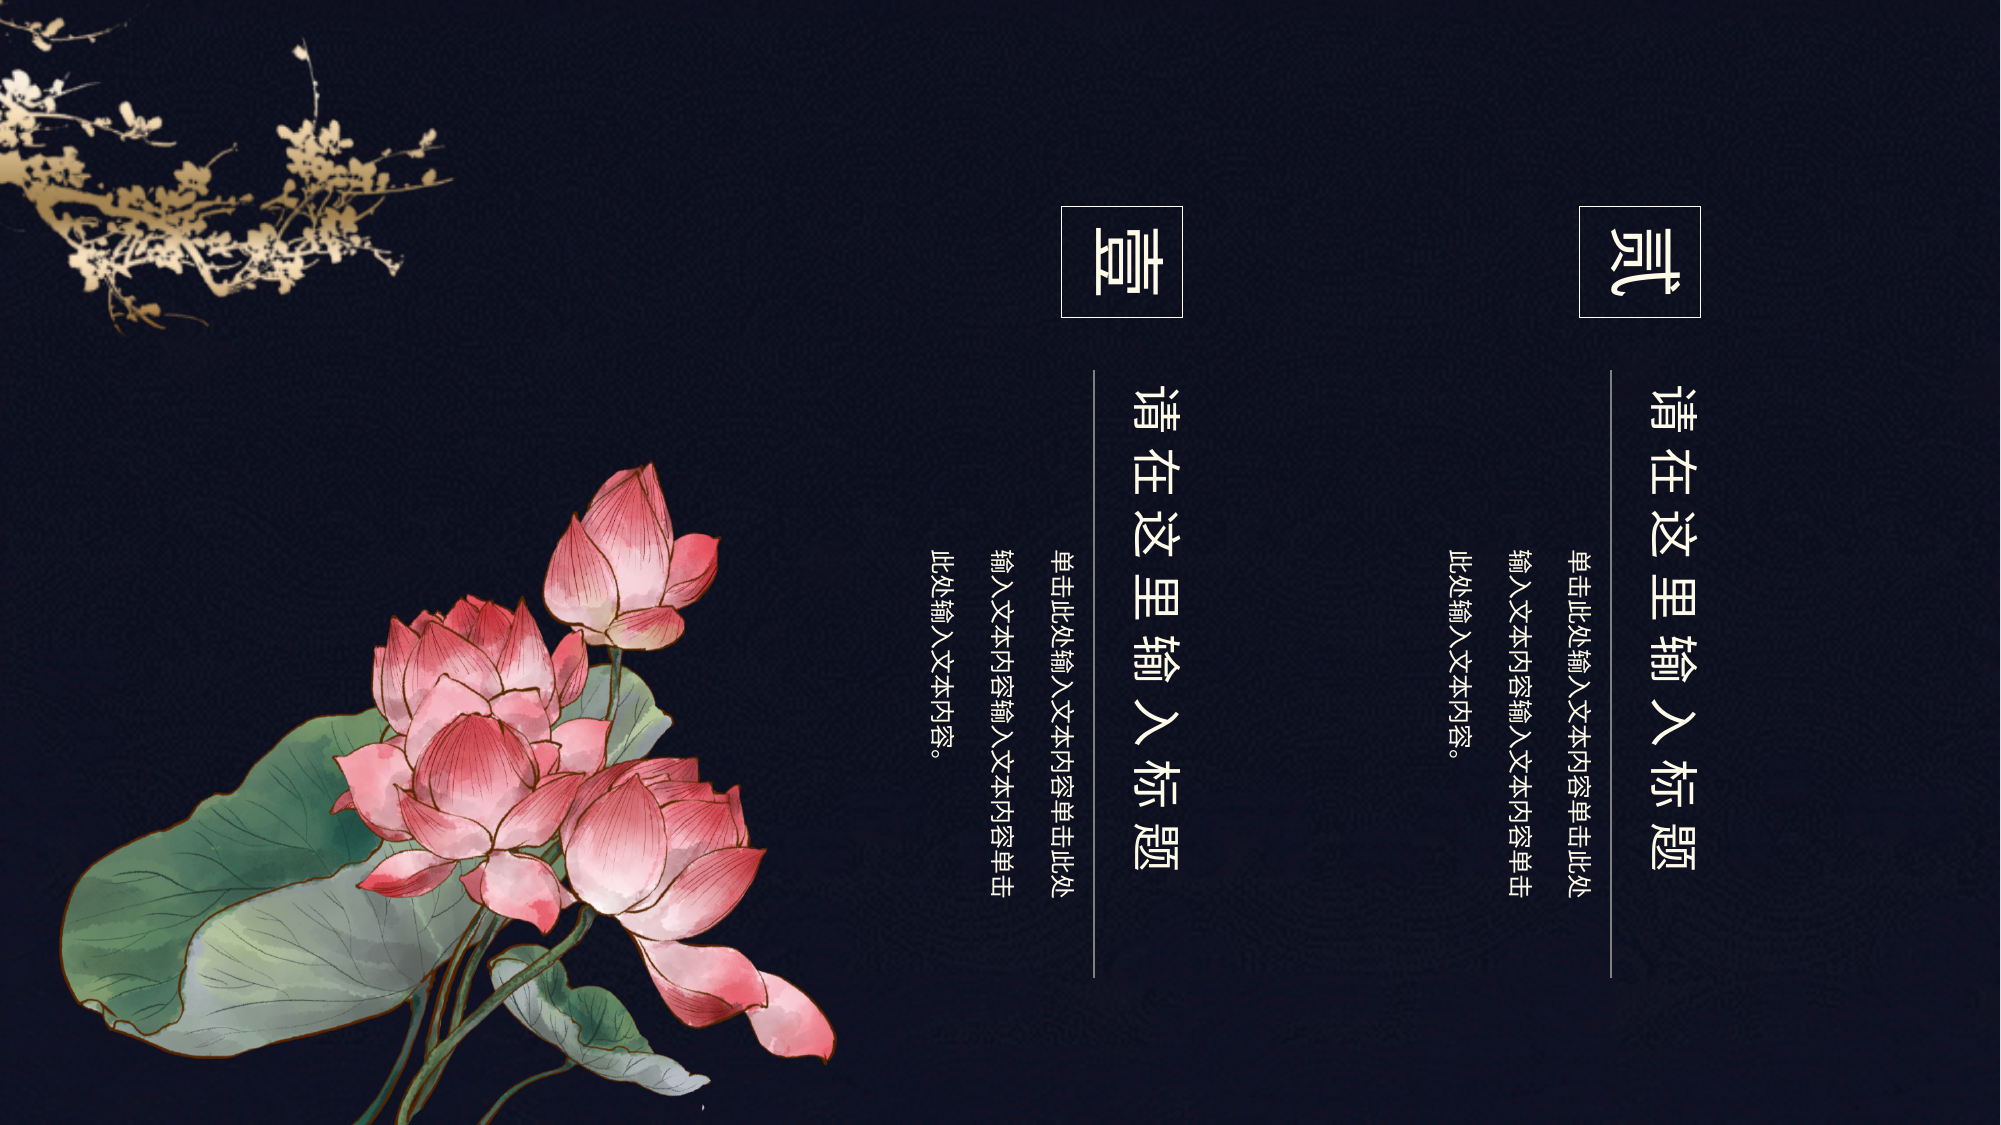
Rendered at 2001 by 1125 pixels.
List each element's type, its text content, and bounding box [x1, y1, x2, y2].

text_box 单击此处输入文本内容单击此处输入文本内容输入文本内容单击此处输入文本内容。 [1421, 534, 1610, 918]
text_box 单击此处输入文本内容单击此处输入文本内容输入文本内容单击此处输入文本内容。 [903, 534, 1093, 918]
picture [0, 0, 2001, 1125]
text_box 贰 [1579, 206, 1701, 318]
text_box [1610, 370, 1713, 978]
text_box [1093, 370, 1196, 978]
text_box 壹 [1061, 206, 1183, 318]
